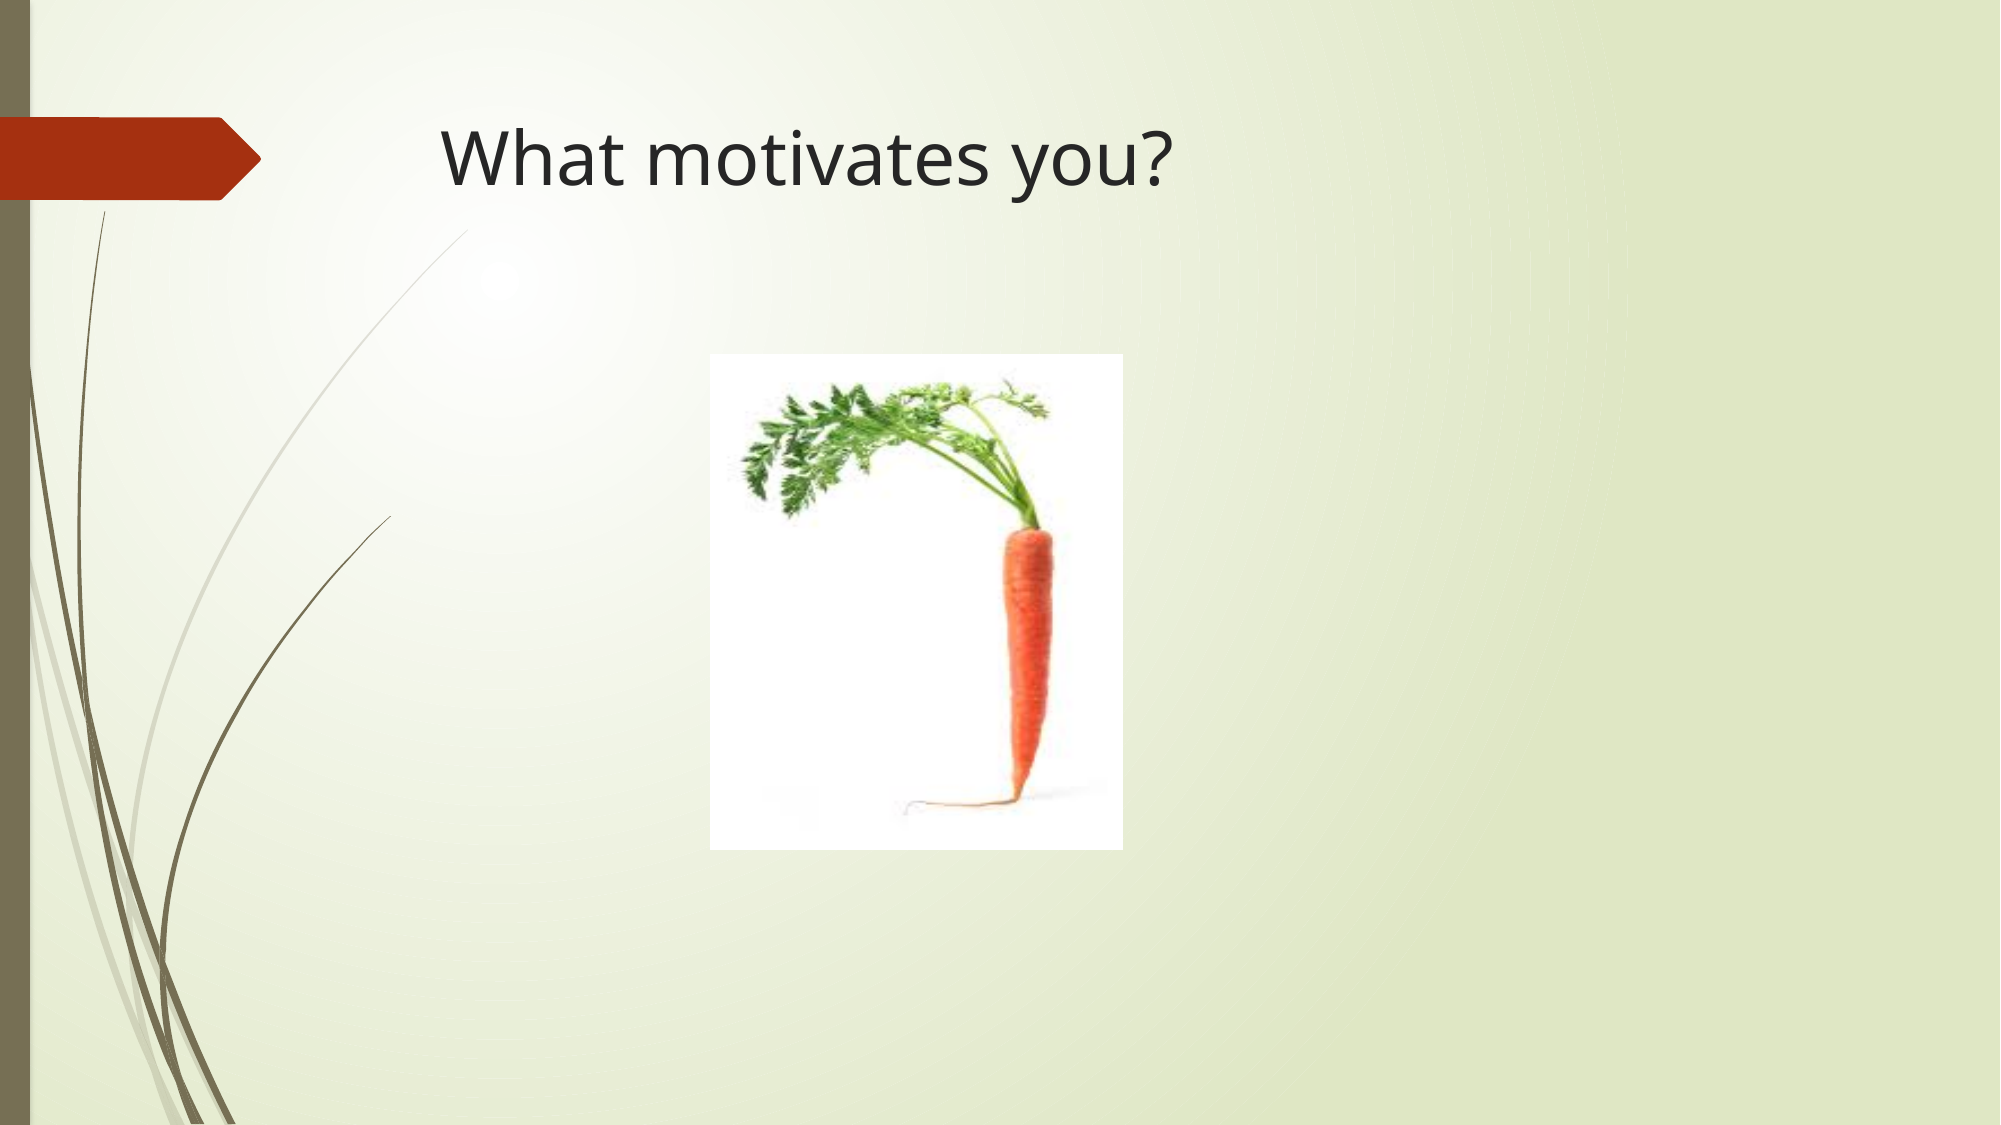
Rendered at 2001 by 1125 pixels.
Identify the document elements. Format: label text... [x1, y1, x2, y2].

title What motivates you? [425, 102, 1888, 313]
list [709, 354, 1123, 851]
